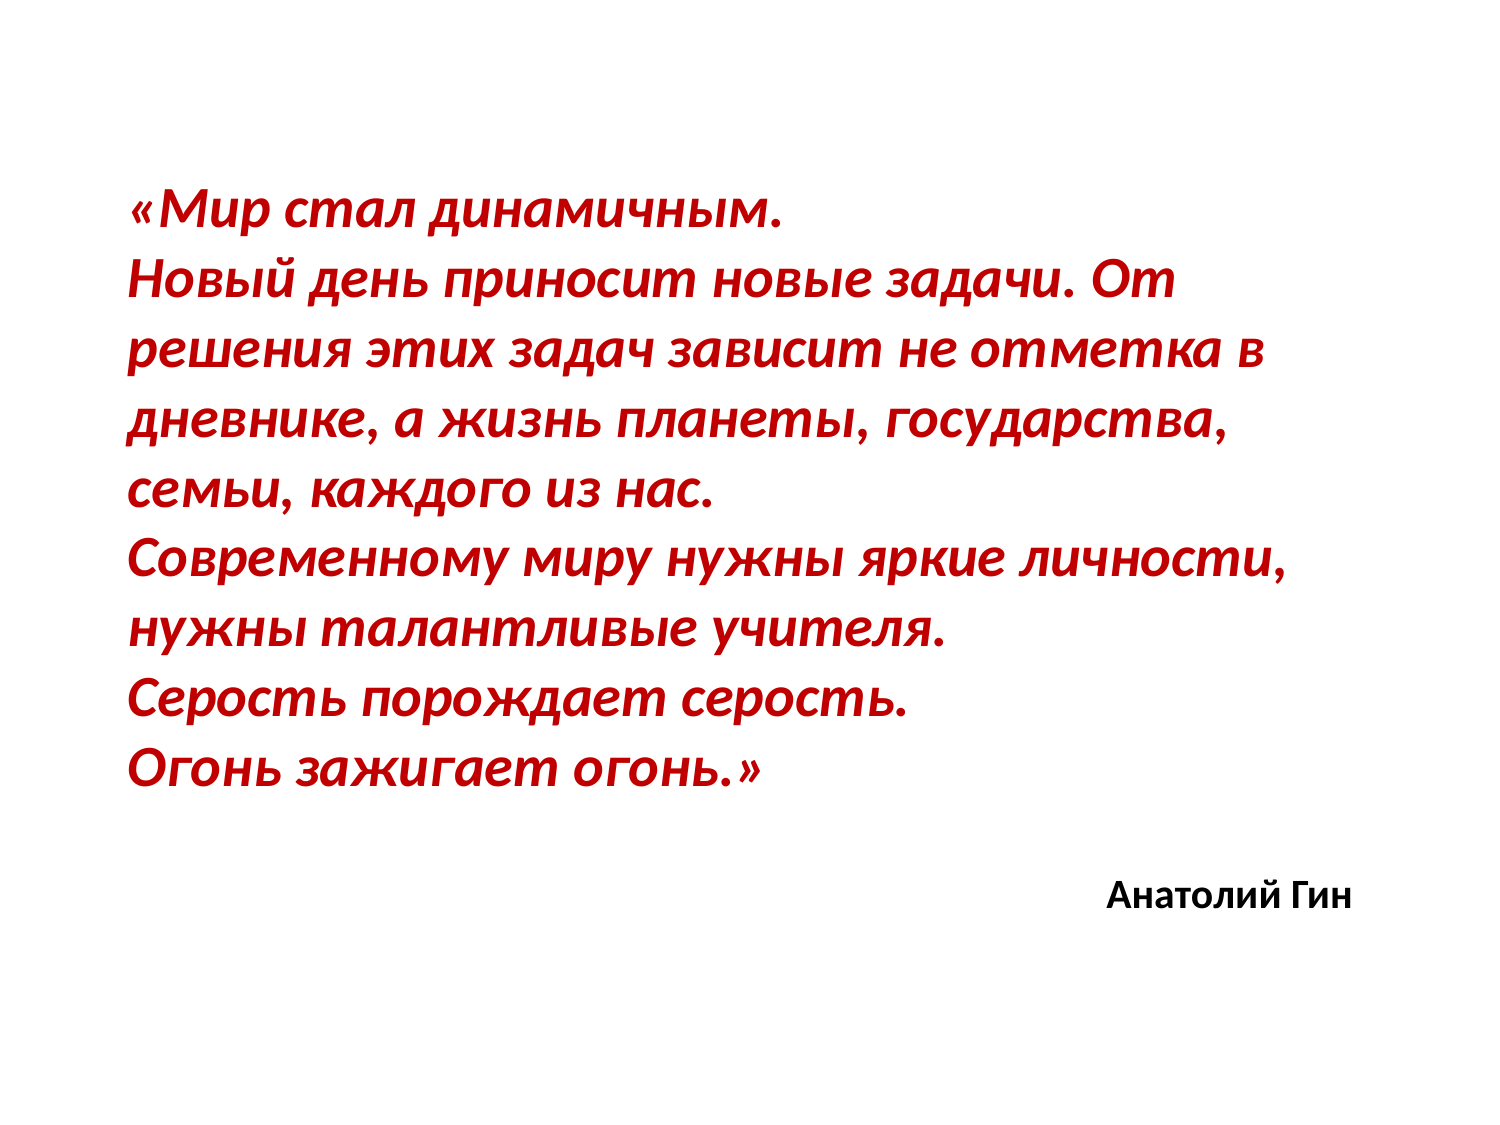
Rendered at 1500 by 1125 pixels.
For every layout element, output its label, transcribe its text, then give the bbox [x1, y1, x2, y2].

title «Мир стал динамичным. Новый день приносит новые задачи. От решения этих задач зависит не отметка в дневнике, а жизнь планеты, государства, семьи, каждого из нас. Современному миру нужны яркие личности, нужны талантливые учителя. Серость порождает серость. Огонь зажигает огонь.» Анатолий Гин [112, 125, 1388, 963]
